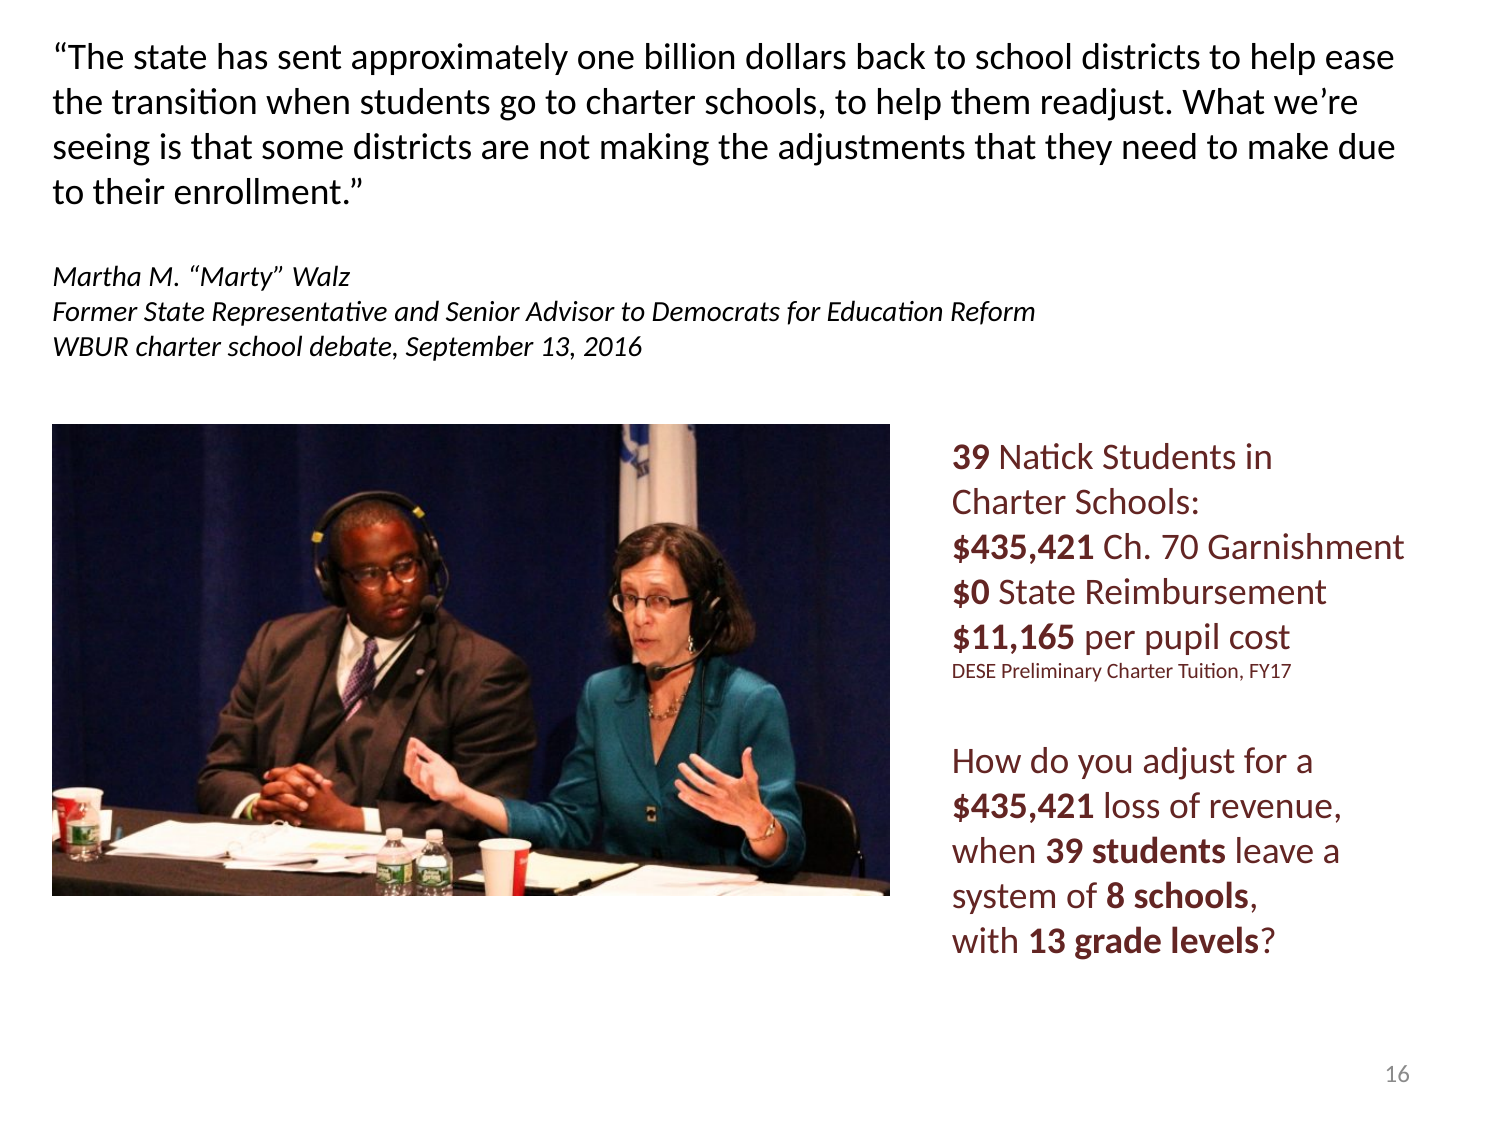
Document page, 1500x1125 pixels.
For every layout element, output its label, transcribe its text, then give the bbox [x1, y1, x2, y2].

text_box “The state has sent approximately one billion dollars back to school districts to help ease the transition when students go to charter schools, to help them readjust. What we’re seeing is that some districts are not making the adjustments that they need to make due to their enrollment.” Martha M. “Marty” Walz Former State Representative and Senior Advisor to Democrats for Education Reform WBUR charter school debate, September 13, 2016 [37, 24, 1440, 370]
text_box 39 Natick Students in Charter Schools: $435,421 Ch. 70 Garnishment $0 State Reimbursement $11,165 per pupil cost DESE Preliminary Charter Tuition, FY17 How do you adjust for a $435,421 loss of revenue, when 39 students leave a system of 8 schools, with 13 grade levels? [937, 424, 1444, 995]
slide_number 16 [1074, 1042, 1425, 1103]
picture [51, 424, 890, 896]
